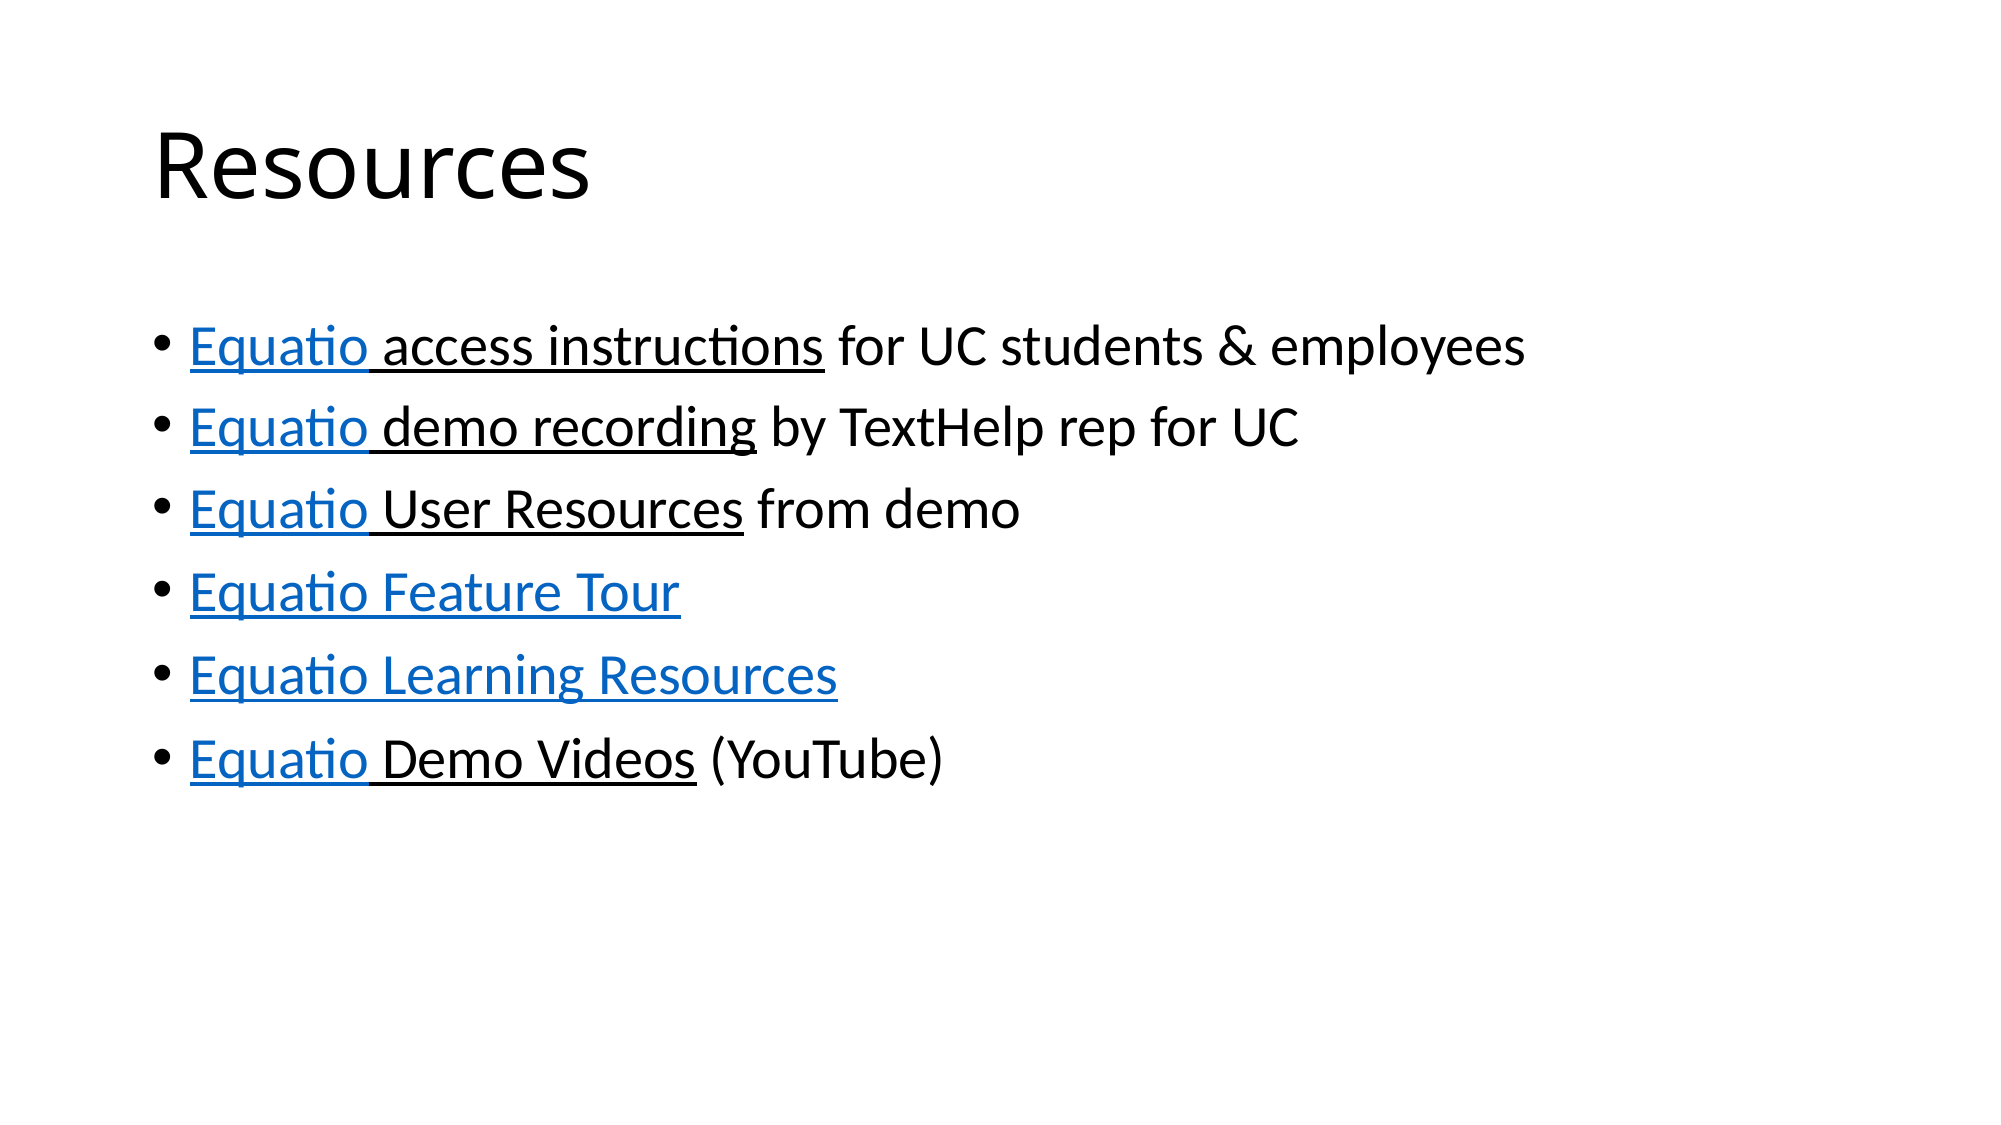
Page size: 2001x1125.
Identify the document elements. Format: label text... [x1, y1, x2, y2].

list Equatio access instructions for UC students & employees Equatio demo recording by TextHelp rep for UC Equatio User Resources from demo Equatio Feature Tour Equatio Learning Resources Equatio Demo Videos (YouTube) [137, 299, 1863, 1014]
title Resources [137, 59, 1863, 278]
